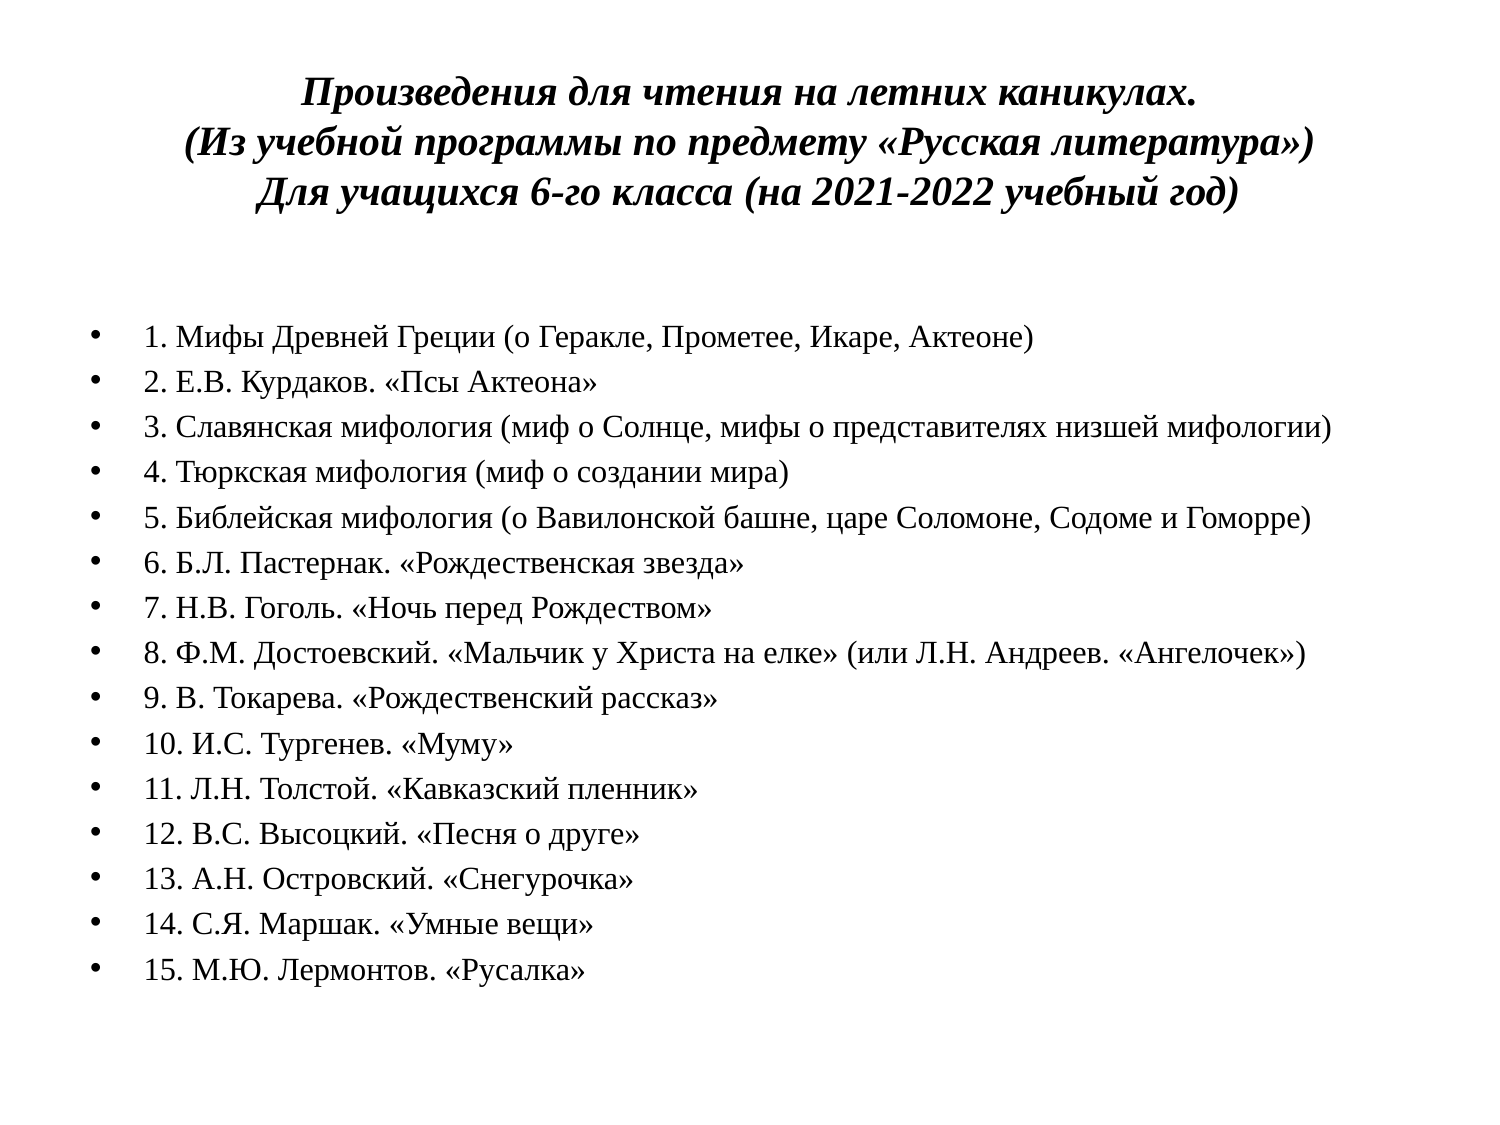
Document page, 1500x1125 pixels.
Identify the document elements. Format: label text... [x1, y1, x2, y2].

list 1. Мифы Древней Греции (о Геракле, Прометее, Икаре, Актеоне) 2. Е.В. Курдаков. «Псы Актеона» 3. Славянская мифология (миф о Солнце, мифы о представителях низшей мифологии) 4. Тюркская мифология (миф о создании мира) 5. Библейская мифология (о Вавилонской башне, царе Соломоне, Содоме и Гоморре) 6. Б.Л. Пастернак. «Рождественская звезда» 7. Н.В. Гоголь. «Ночь перед Рождеством» 8. Ф.М. Достоевский. «Мальчик у Христа на елке» (или Л.Н. Андреев. «Ангелочек») 9. В. Токарева. «Рождественский рассказ» 10. И.С. Тургенев. «Муму» 11. Л.Н. Толстой. «Кавказский пленник» 12. В.С. Высоцкий. «Песня о друге» 13. А.Н. Островский. «Снегурочка» 14. С.Я. Маршак. «Умные вещи» 15. М.Ю. Лермонтов. «Русалка» [75, 262, 1425, 1005]
title Произведения для чтения на летних каникулах. (Из учебной программы по предмету «Русская литература») Для учащихся 6-го класса (на 2021-2022 учебный год) [75, 45, 1425, 233]
